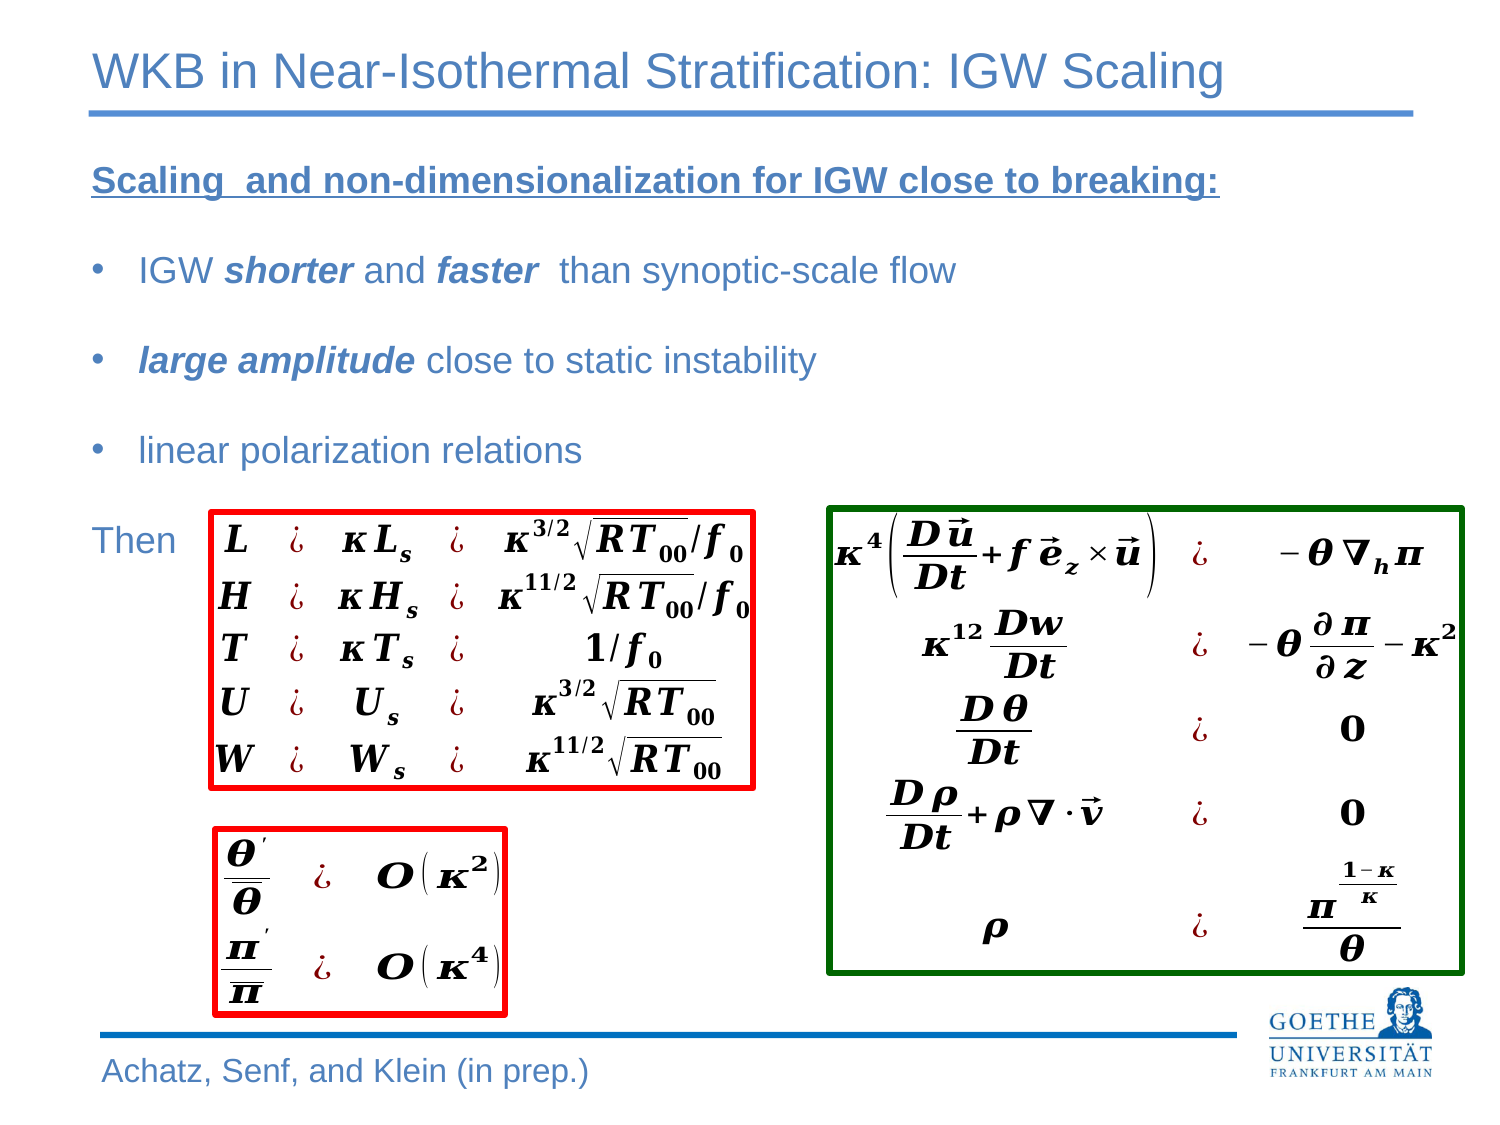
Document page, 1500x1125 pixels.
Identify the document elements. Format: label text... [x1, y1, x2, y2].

title WKB in Near-Isothermal Stratification: IGW Scaling [77, 30, 1353, 156]
picture [1269, 987, 1432, 1077]
text_box Achatz, Senf, and Klein (in prep.) [86, 1042, 606, 1097]
